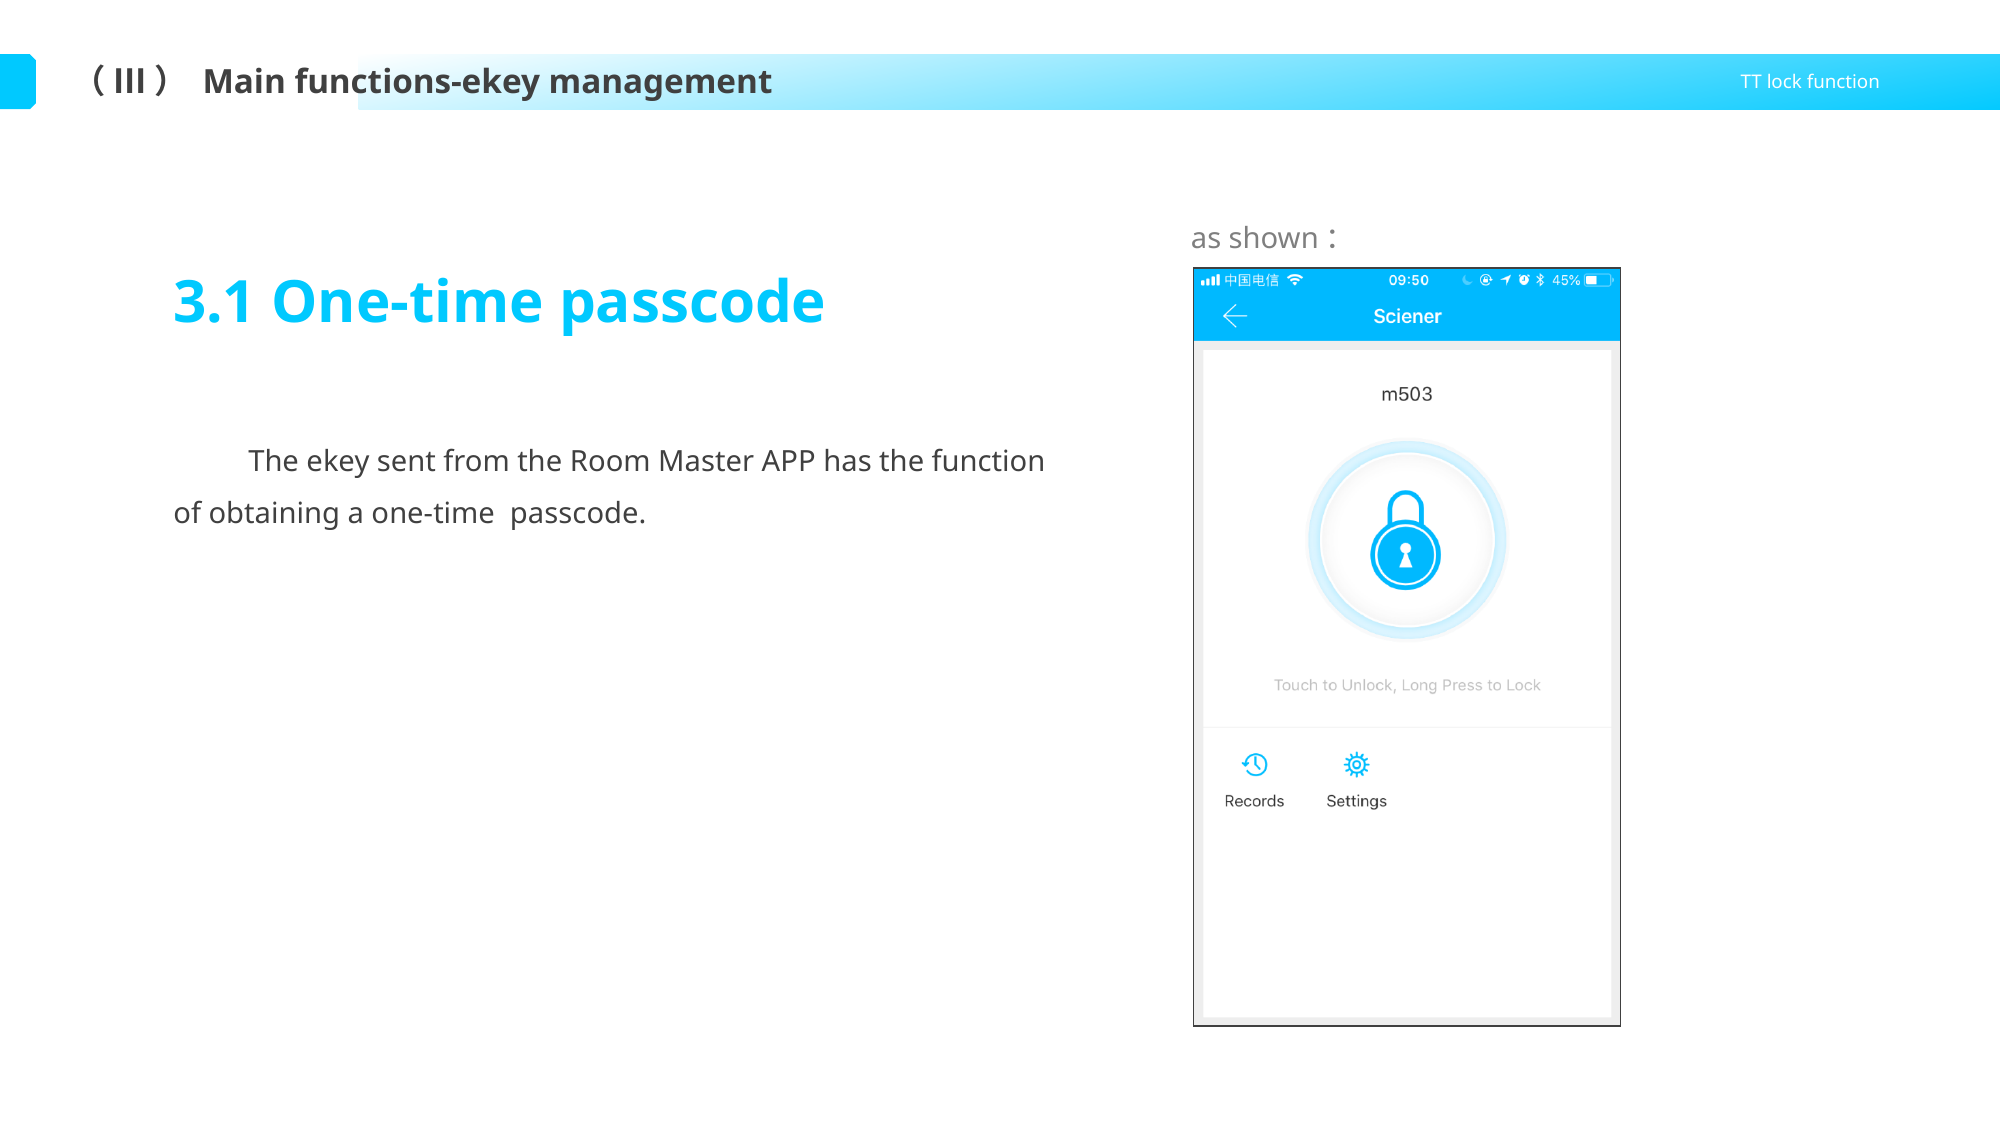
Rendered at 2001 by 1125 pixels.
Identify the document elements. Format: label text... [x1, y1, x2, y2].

text_box [357, 53, 2000, 110]
picture [1387, 313, 1394, 321]
picture [1520, 276, 1528, 284]
text_box （ Ⅲ ） Main functions-ekey management [57, 52, 789, 108]
picture [1239, 275, 1247, 285]
text_box The ekey sent from the Room Master APP has the function of obtaining a one-time passcode. [158, 417, 1067, 590]
picture [1194, 341, 1620, 1026]
text_box 3.1 One-time passcode [158, 256, 1027, 342]
text_box as shown： [1101, 194, 1555, 262]
picture [1375, 310, 1382, 317]
picture [1414, 313, 1422, 322]
picture [1436, 313, 1441, 322]
picture [1586, 274, 1596, 286]
text_box [0, 53, 37, 111]
text_box TT lock function [1725, 62, 1895, 100]
